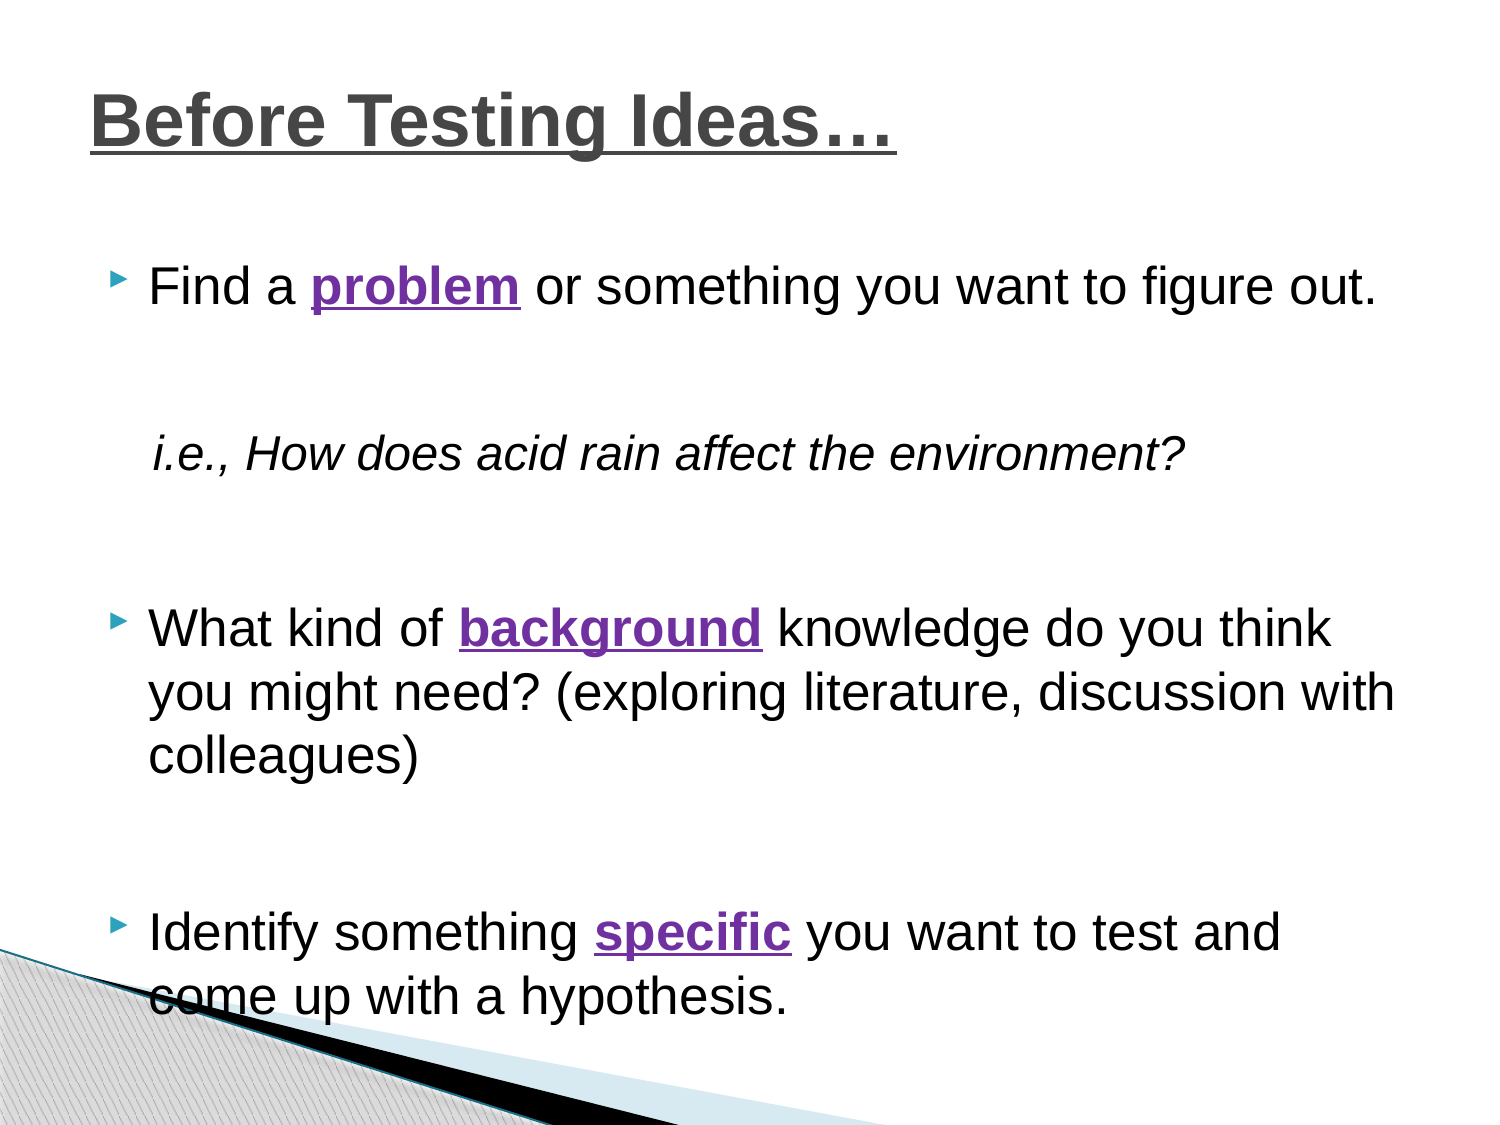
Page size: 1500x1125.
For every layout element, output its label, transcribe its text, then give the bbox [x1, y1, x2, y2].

list Find a problem or something you want to figure out. i.e., How does acid rain affect the environment? What kind of background knowledge do you think you might need? (exploring literature, discussion with colleagues) Identify something specific you want to test and come up with a hypothesis. [75, 243, 1425, 1038]
title Before Testing Ideas… [75, 45, 1425, 188]
